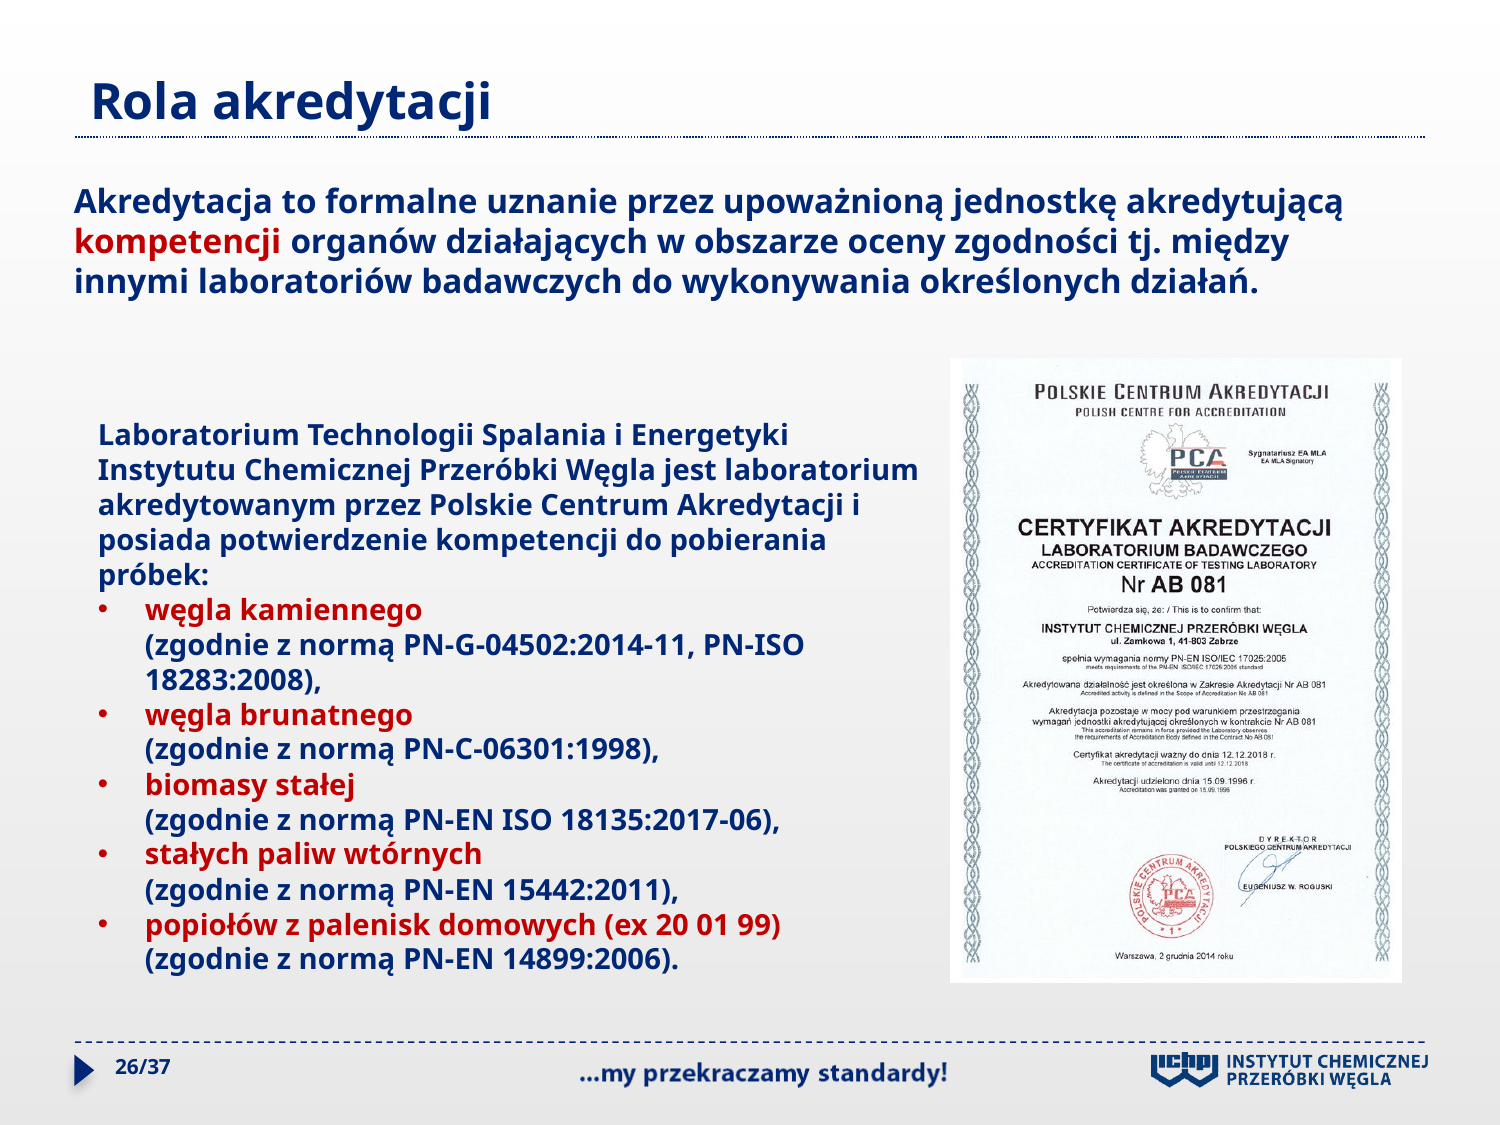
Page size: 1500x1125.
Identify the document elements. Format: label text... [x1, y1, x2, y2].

picture [1151, 1052, 1428, 1089]
picture [950, 358, 1402, 983]
text_box Akredytacja to formalne uznanie przez upoważnioną jednostkę akredytującą kompetencji organów działających w obszarze oceny zgodności tj. między innymi laboratoriów badawczych do wykonywania określonych działań. [59, 172, 1424, 308]
title Rola akredytacji [75, 7, 1425, 138]
text_box Laboratorium Technologii Spalania i Energetyki Instytutu Chemicznej Przeróbki Węgla jest laboratorium akredytowanym przez Polskie Centrum Akredytacji i posiada potwierdzenie kompetencji do pobierania próbek: węgla kamiennego (zgodnie z normą PN-G-04502:2014-11, PN-ISO 18283:2008), węgla brunatnego (zgodnie z normą PN-C-06301:1998), biomasy stałej (zgodnie z normą PN-EN ISO 18135:2017-06), stałych paliw wtórnych (zgodnie z normą PN-EN 15442:2011), popiołów z palenisk domowych (ex 20 01 99) (zgodnie z normą PN-EN 14899:2006). [83, 408, 951, 1018]
slide_number 26/37 [100, 1046, 526, 1094]
picture [577, 1047, 952, 1105]
